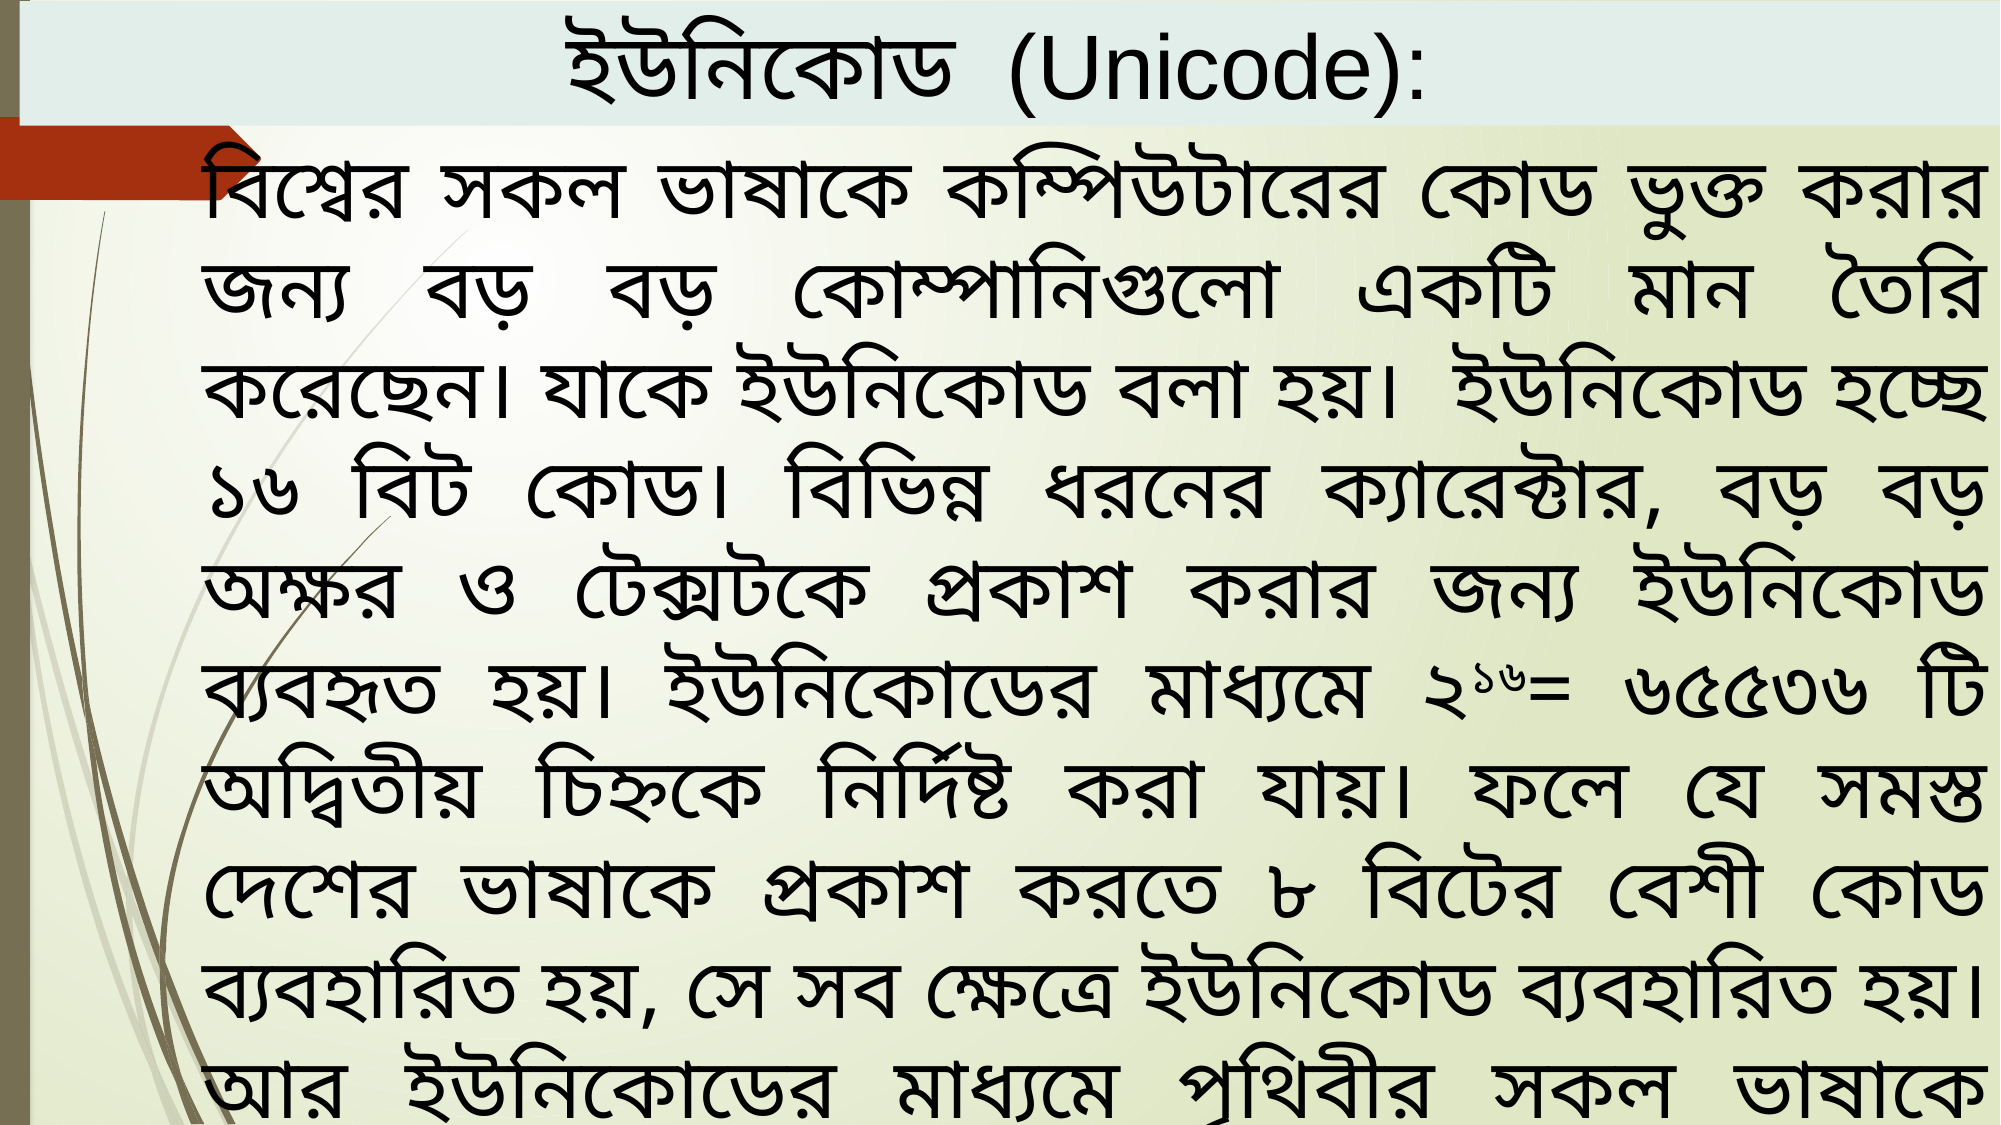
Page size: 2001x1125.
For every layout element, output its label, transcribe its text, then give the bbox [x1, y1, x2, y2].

text_box ইউনিকোড (Unicode): [19, 1, 2000, 126]
text_box বিশ্বের সকল ভাষাকে কম্পিউটারের কোড ভুক্ত করার জন্য বড় বড় কোম্পানিগুলো একটি মান তৈরি করেছেন। যাকে ইউনিকোড বলা হয়। ইউনিকোড হচ্ছে ১৬ বিট কোড। বিভিন্ন ধরনের ক্যারেক্টার, বড় বড় অক্ষর ও টেক্সটকে প্রকাশ করার জন্য ইউনিকোড ব্যবহৃত হয়। ইউনিকোডের মাধ্যমে ২১৬= ৬৫৫৩৬ টি অদ্বিতীয় চিহ্নকে নির্দিষ্ট করা যায়। ফলে যে সমস্ত দেশের ভাষাকে প্রকাশ করতে ৮ বিটের বেশী কোড ব্যবহারিত হয়, সে সব ক্ষেত্রে ইউনিকোড ব্যবহারিত হয়। আর ইউনিকোডের মাধ্যমে পৃথিবীর সকল ভাষাকে কম্পিউটারের কোড ভুক্ত করা যায় বলে ইউনিকোডকে সার্বজনীন কোড ও বলা হয়। [187, 127, 2000, 1125]
